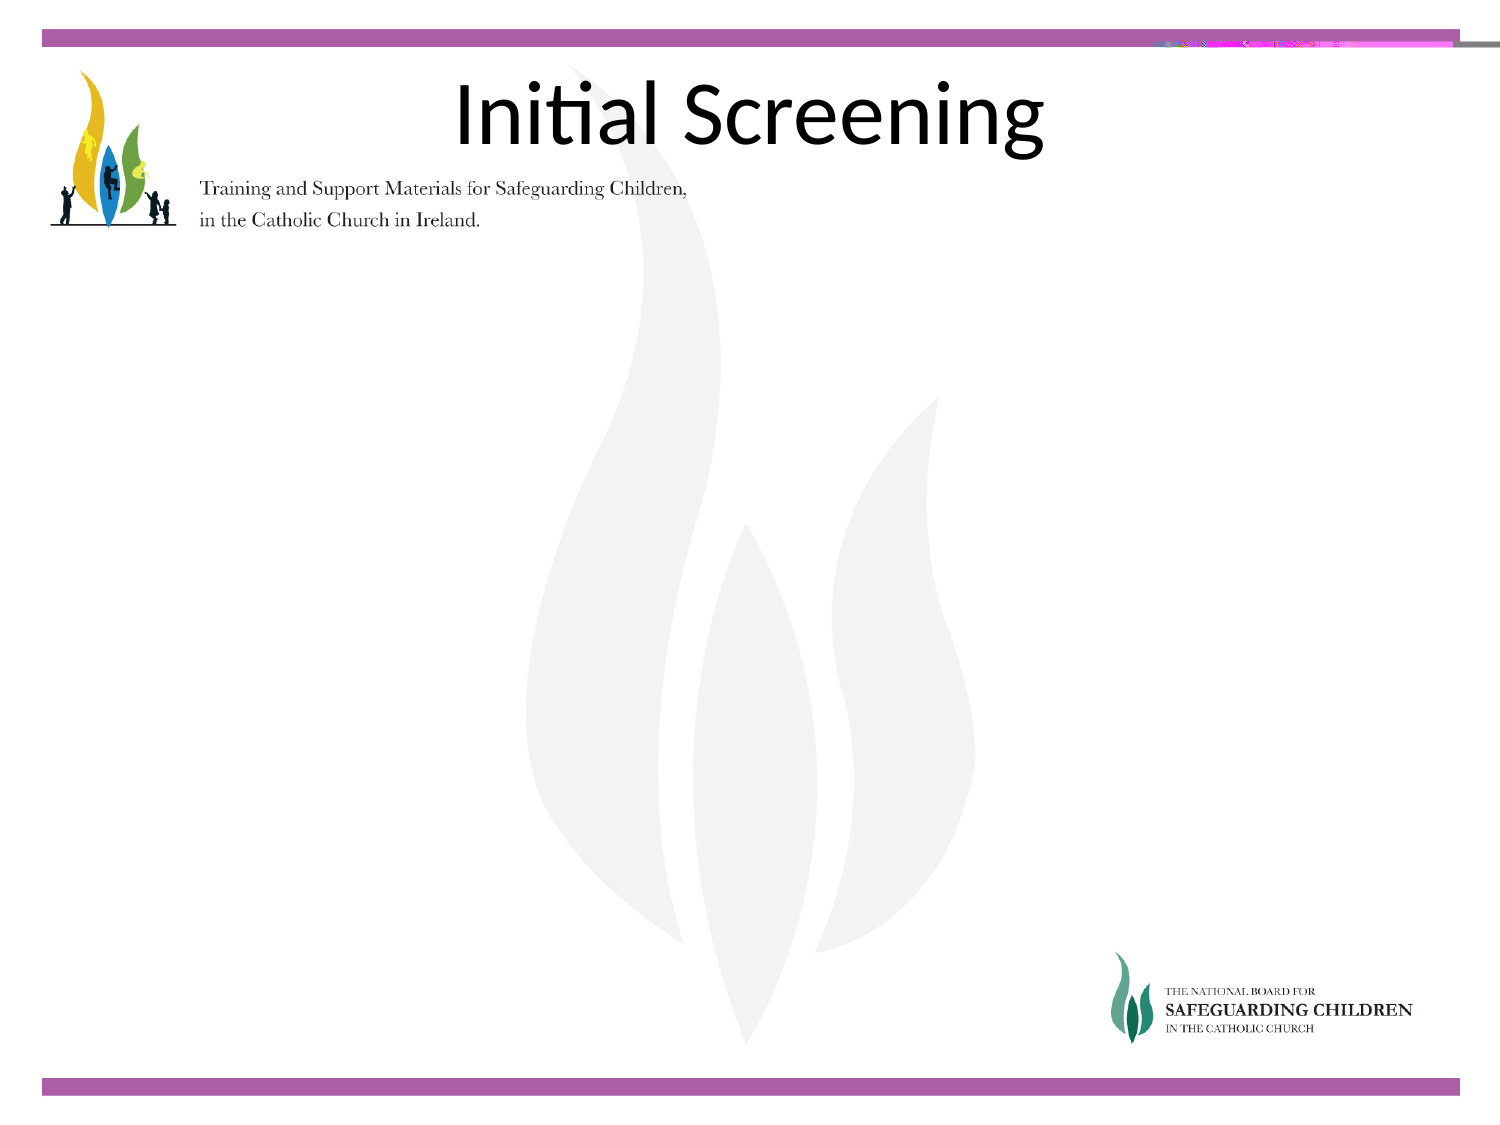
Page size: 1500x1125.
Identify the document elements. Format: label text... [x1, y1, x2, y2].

title Initial Screening [75, 45, 1425, 233]
picture [0, 0, 1500, 1125]
